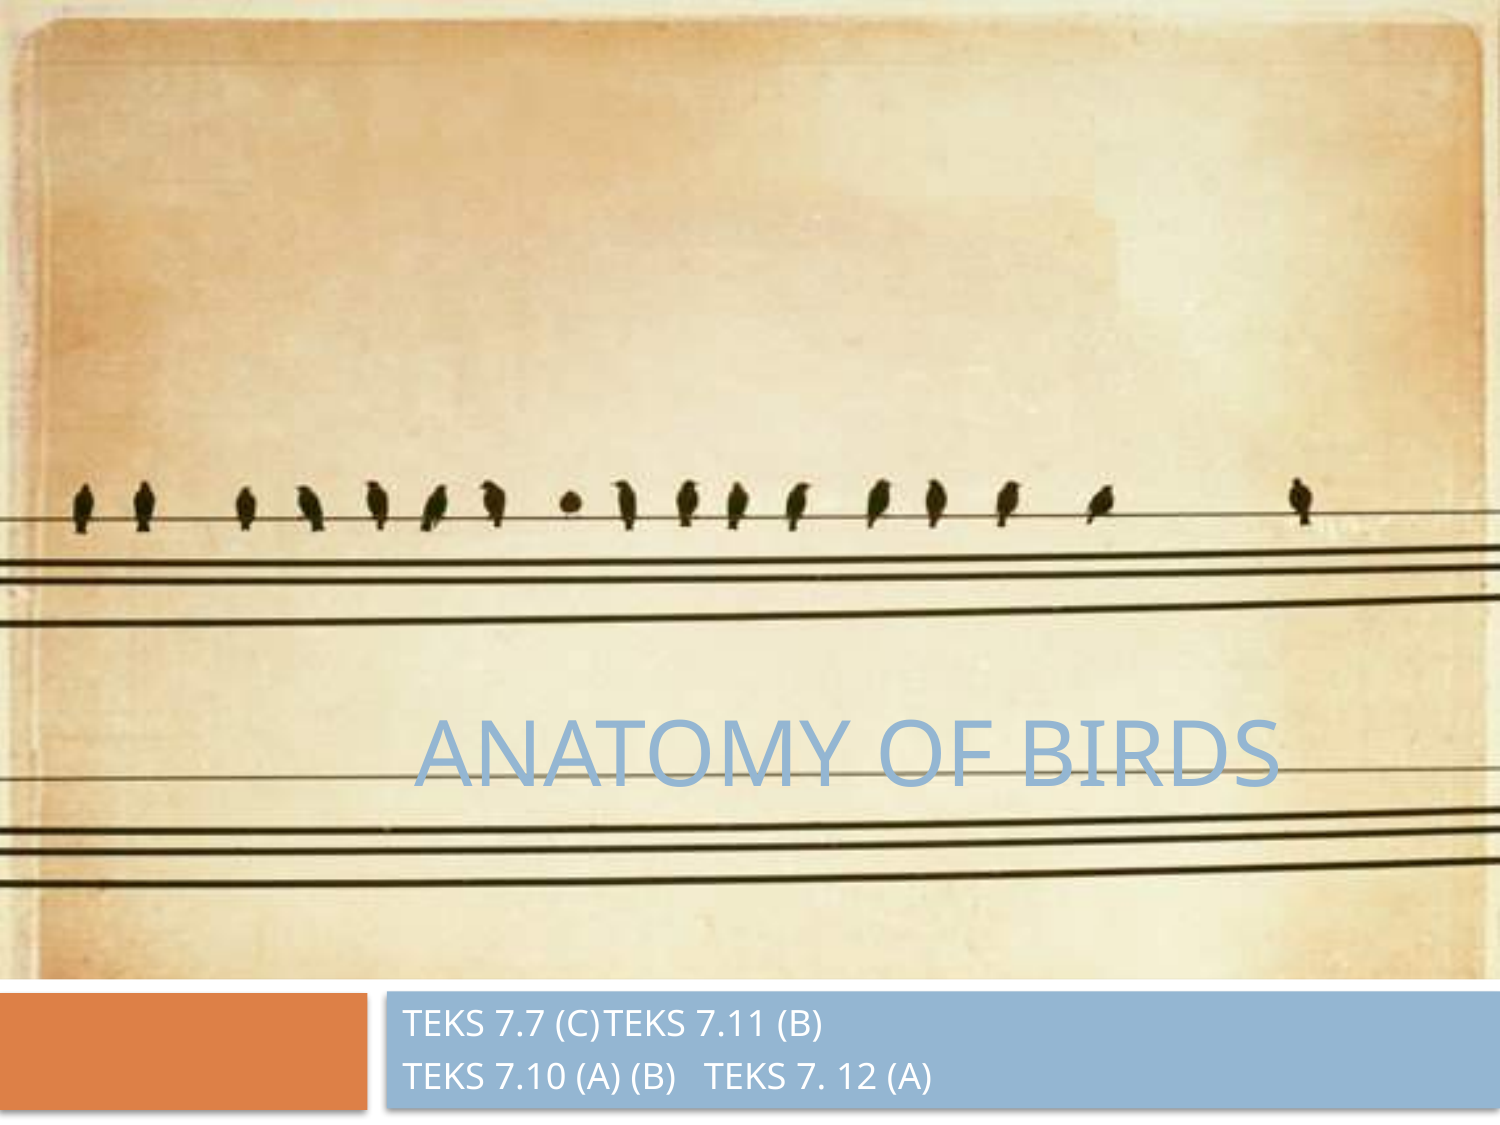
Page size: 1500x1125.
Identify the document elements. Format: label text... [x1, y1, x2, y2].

picture [0, 0, 1500, 979]
subtitle TEKS 7.7 (C) TEKS 7.11 (B) TEKS 7.10 (A) (B) TEKS 7. 12 (A) [387, 992, 1488, 1105]
title Anatomy of Birds [399, 512, 1463, 813]
